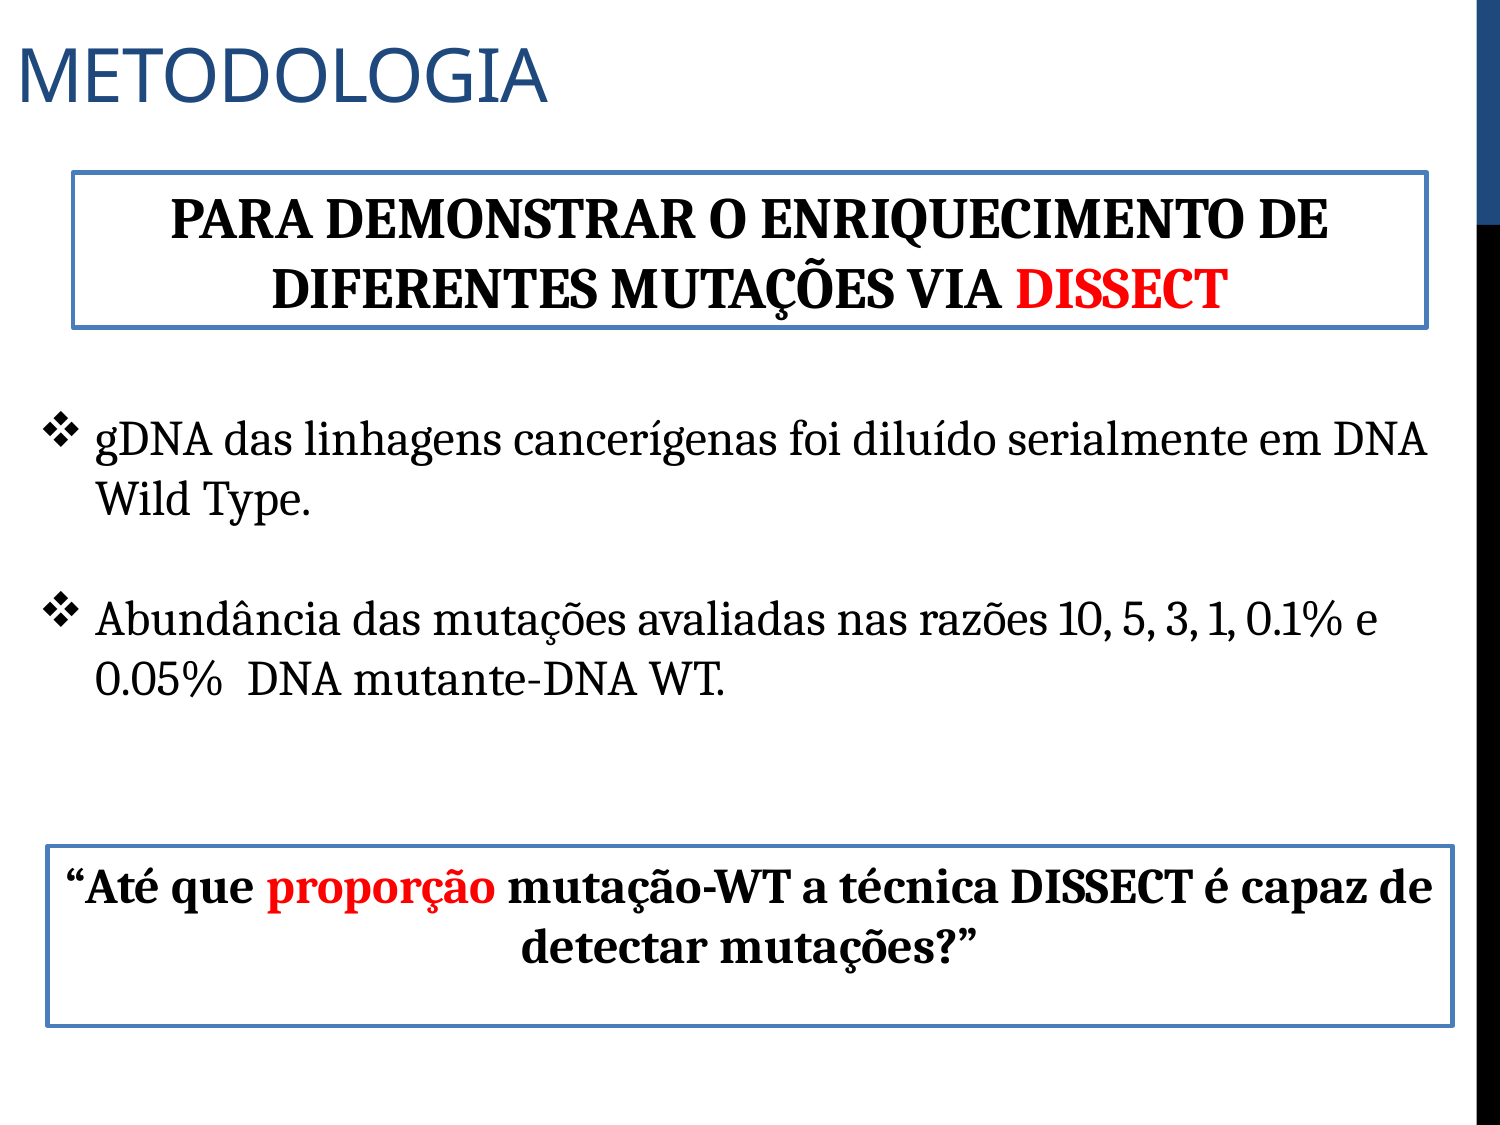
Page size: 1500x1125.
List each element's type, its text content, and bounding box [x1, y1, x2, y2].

text_box gDNA das linhagens cancerígenas foi diluído serialmente em DNA Wild Type. Abundância das mutações avaliadas nas razões 10, 5, 3, 1, 0.1% e 0.05% DNA mutante-DNA WT. [24, 398, 1476, 773]
text_box PARA DEMONSTRAR O ENRIQUECIMENTO DE DIFERENTES MUTAÇÕES VIA DISSECT [73, 172, 1427, 328]
text_box “Até que proporção mutação-WT a técnica DISSECT é capaz de detectar mutações?” [47, 845, 1453, 1026]
title metodologia [0, 16, 1471, 126]
